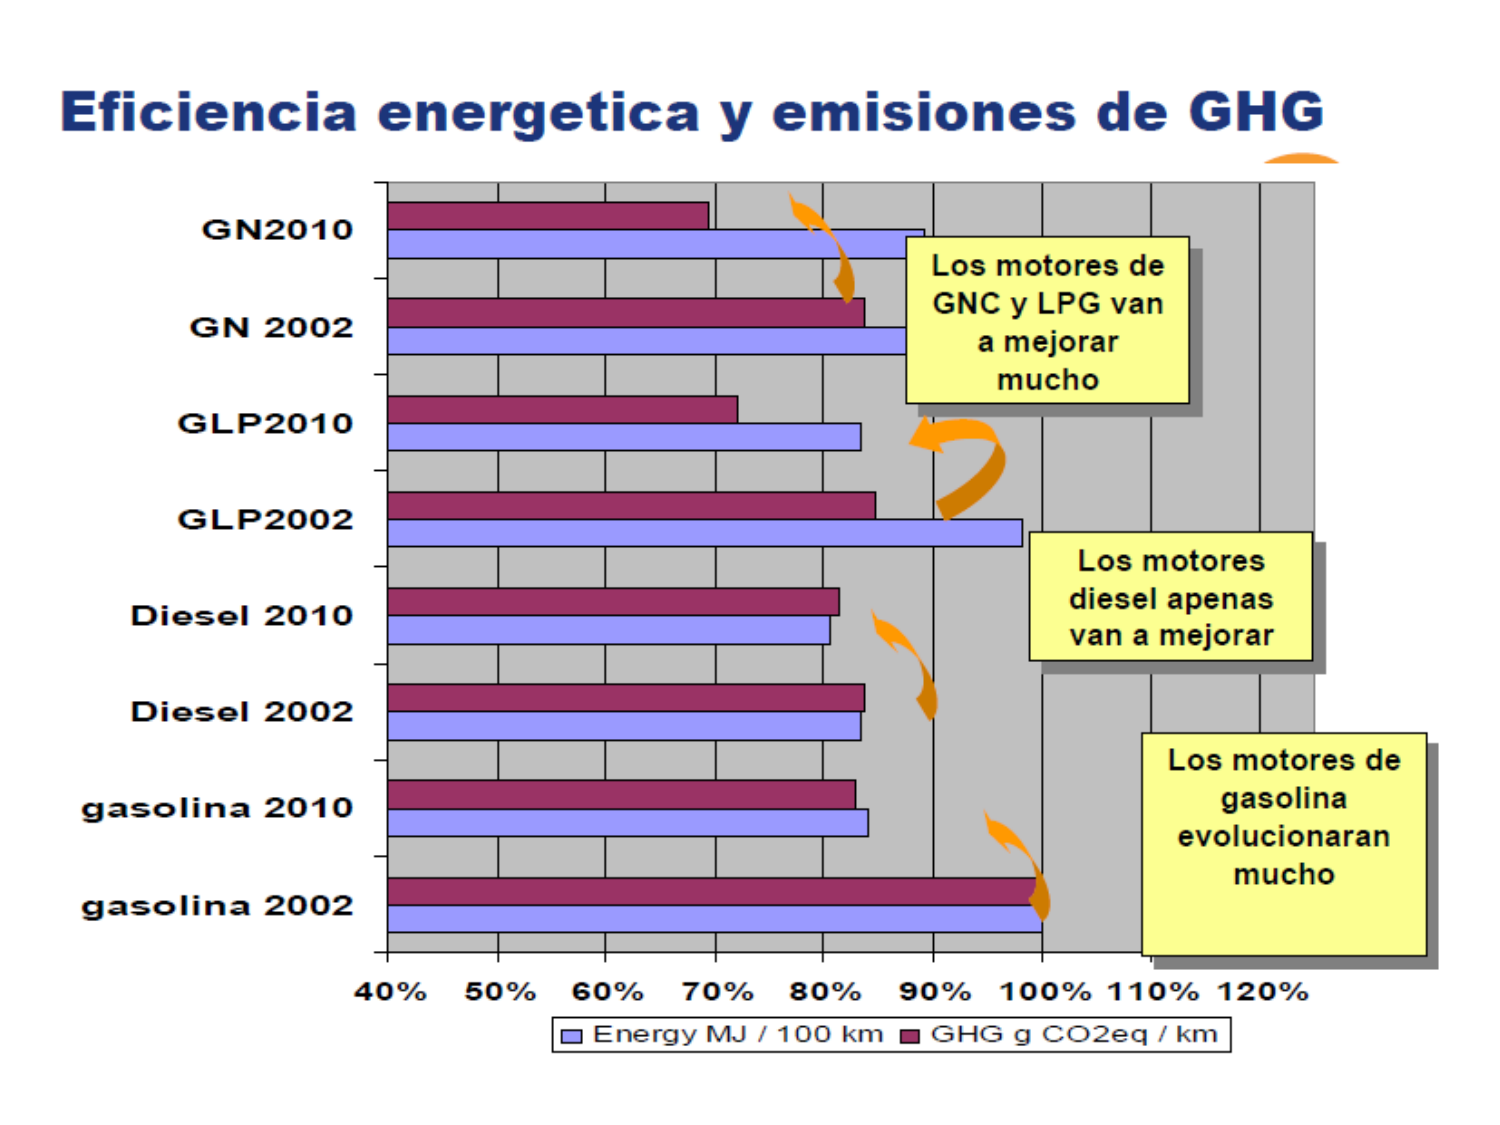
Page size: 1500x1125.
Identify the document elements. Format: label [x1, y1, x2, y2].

text_box [0, 66, 1497, 1075]
